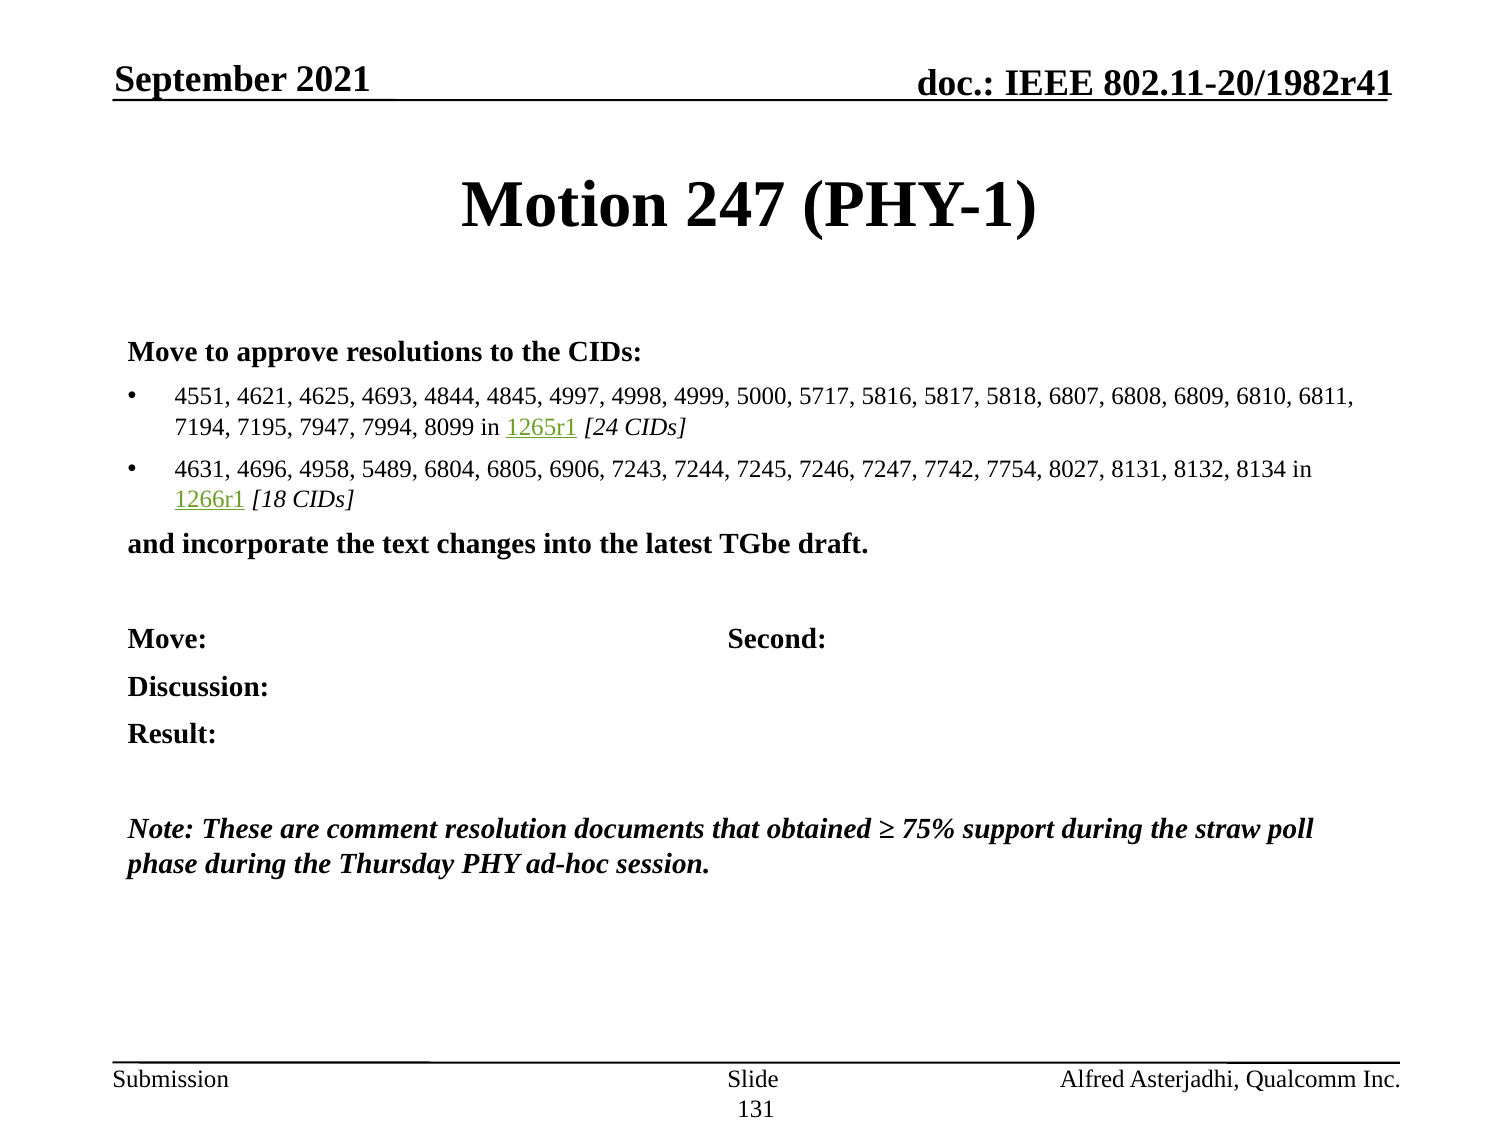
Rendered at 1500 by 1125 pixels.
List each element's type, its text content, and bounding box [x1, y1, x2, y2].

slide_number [114, 54, 423, 100]
footer Alfred Asterjadhi, Qualcomm Inc. [878, 1061, 1402, 1093]
slide_number Slide 131 [712, 1061, 800, 1123]
list Move to approve resolutions to the CIDs: 4551, 4621, 4625, 4693, 4844, 4845, 4997, 4998, 4999, 5000, 5717, 5816, 5817, 5818, 6807, 6808, 6809, 6810, 6811, 7194, 7195, 7947, 7994, 8099 in 1265r1 [24 CIDs] 4631, 4696, 4958, 5489, 6804, 6805, 6906, 7243, 7244, 7245, 7246, 7247, 7742, 7754, 8027, 8131, 8132, 8134 in 1266r1 [18 CIDs] and incorporate the text changes into the latest TGbe draft. Move: Second: Discussion: Result: Note: These are comment resolution documents that obtained ≥ 75% support during the straw poll phase during the Thursday PHY ad-hoc session. [112, 324, 1388, 1063]
title Motion 247 (PHY-1) [112, 112, 1388, 288]
